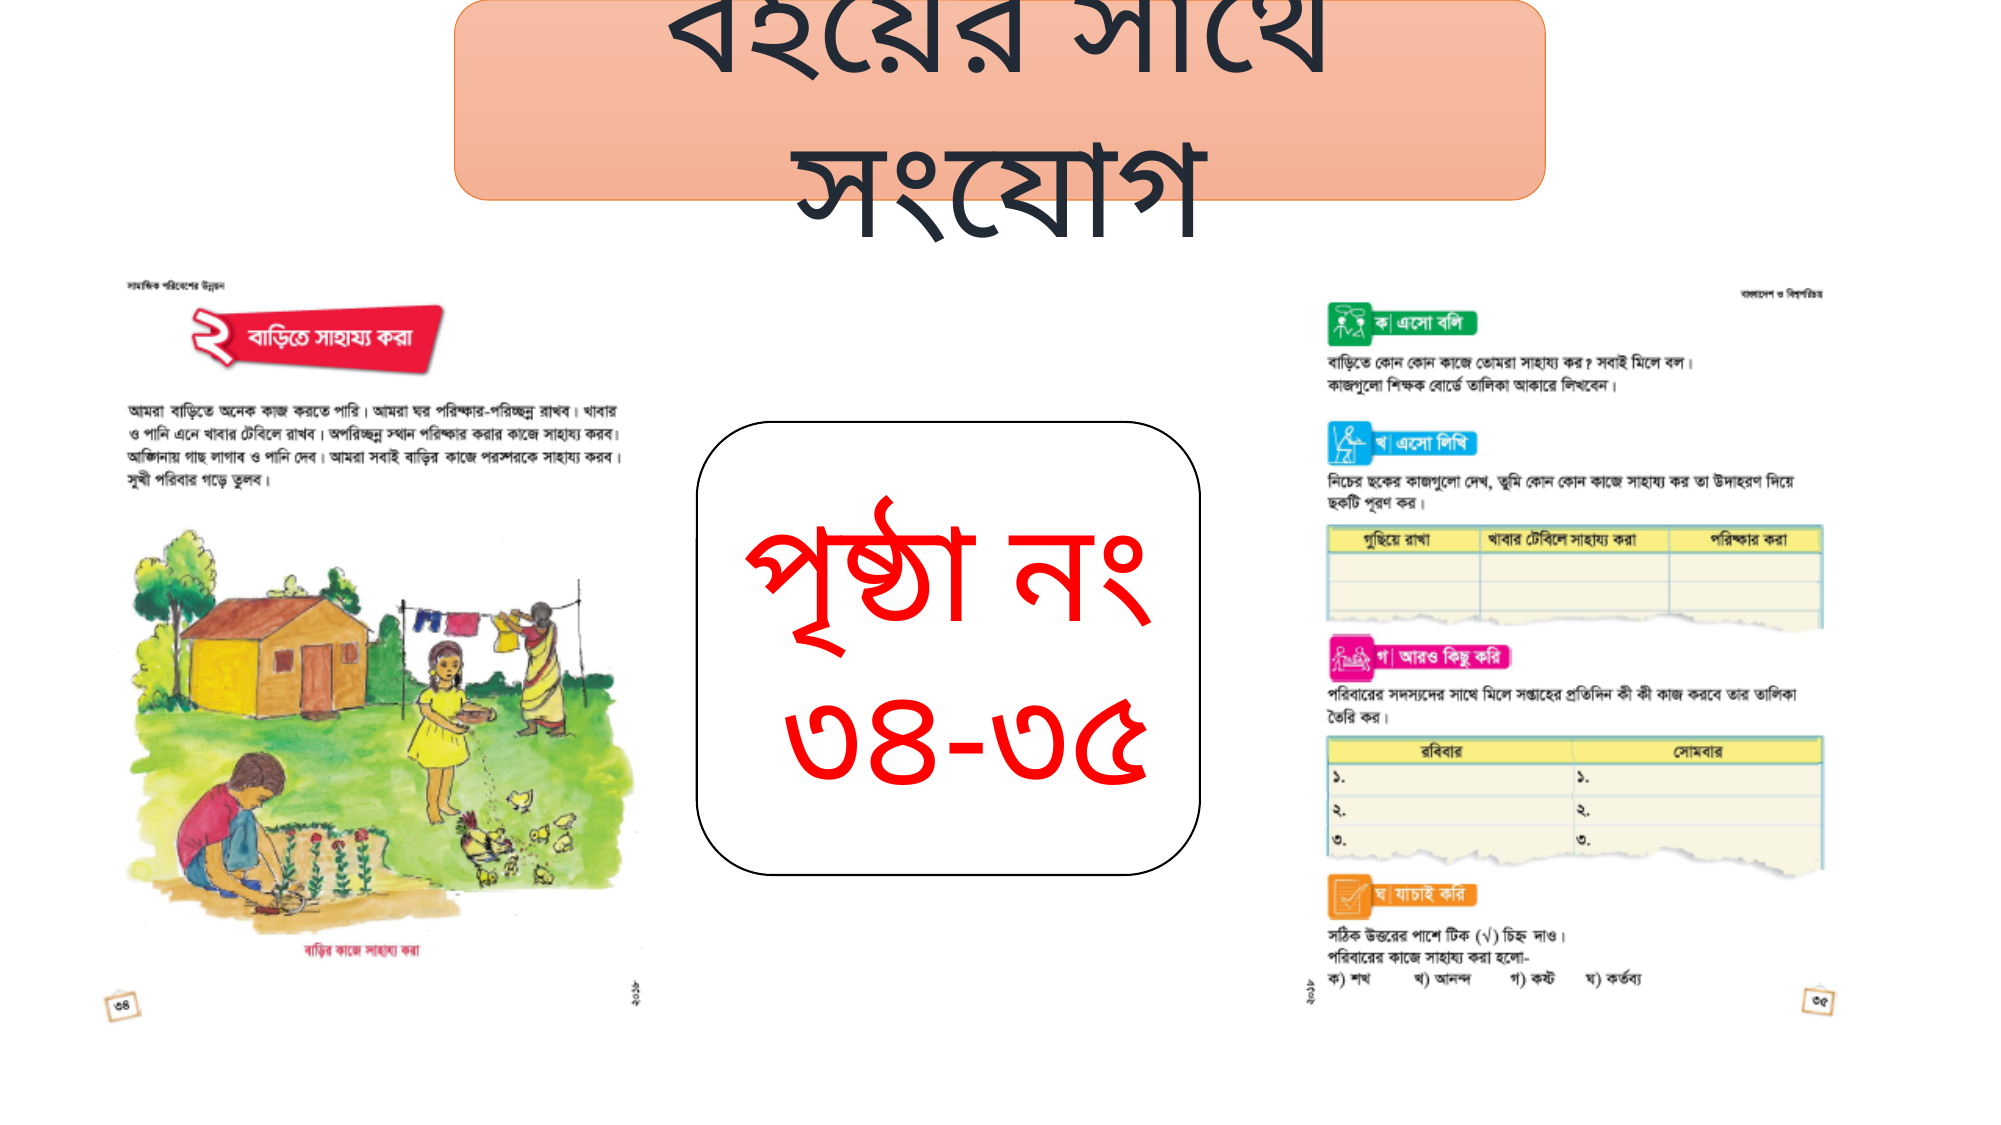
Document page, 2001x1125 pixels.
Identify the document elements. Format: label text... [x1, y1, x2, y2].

text_box বইয়ের সাথে সংযোগ [454, 0, 1546, 201]
text_box পৃষ্ঠা নং ৩৪-৩৫ [695, 420, 1201, 877]
picture [1290, 251, 1857, 1036]
picture [92, 251, 658, 1046]
